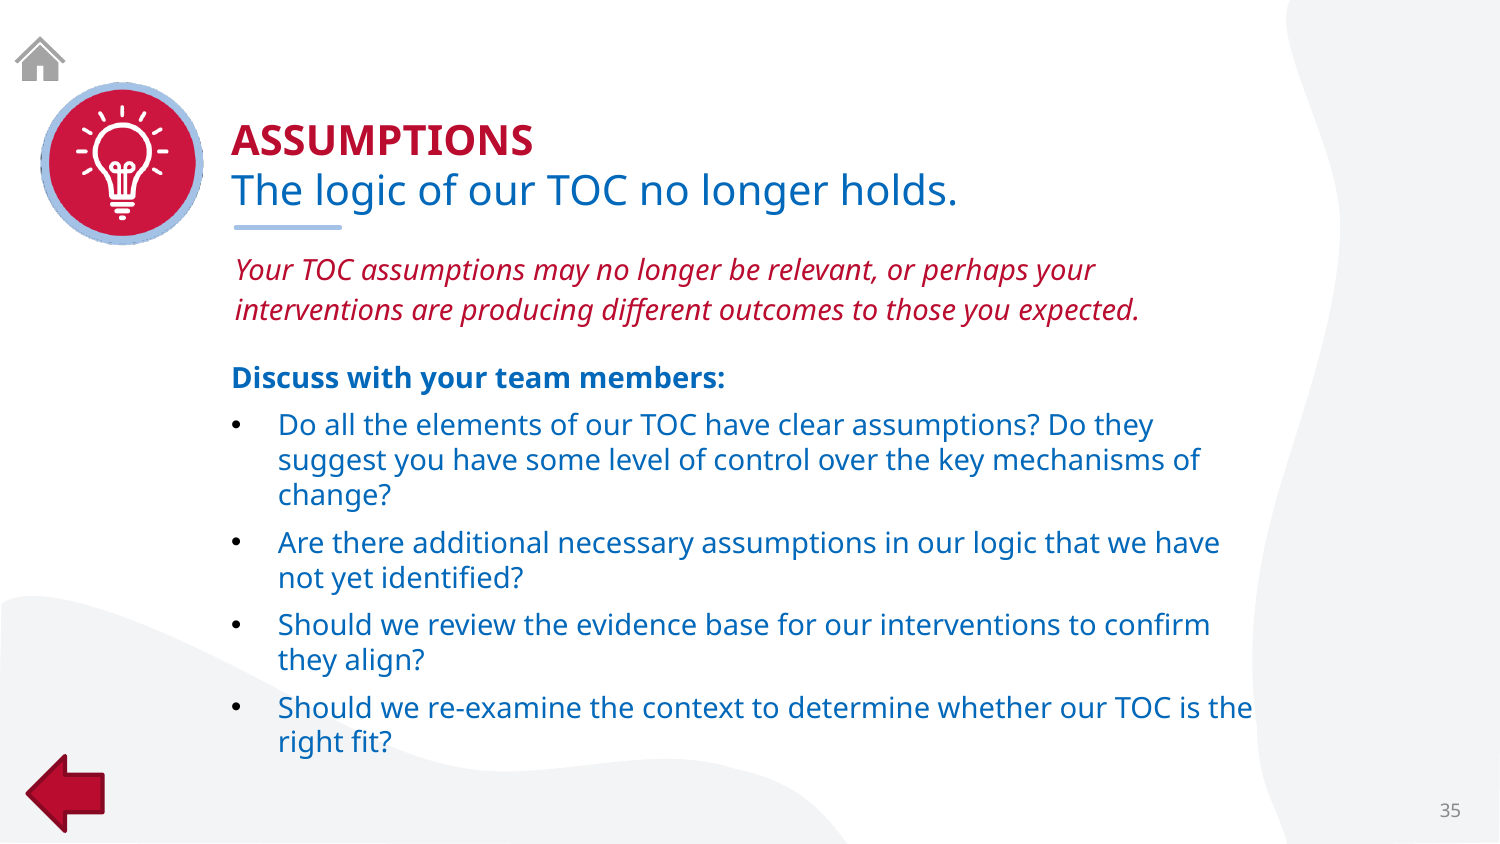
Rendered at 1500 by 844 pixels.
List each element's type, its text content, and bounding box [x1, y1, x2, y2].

text_box Discuss with your team members: Do all the elements of our TOC have clear assumptions? Do they suggest you have some level of control over the key mechanisms of change? Are there additional necessary assumptions in our logic that we have not yet identified? Should we review the evidence base for our interventions to confirm they align? Should we re-examine the context to determine whether our TOC is the right fit? [219, 353, 1274, 765]
text_box Your TOC assumptions may no longer be relevant, or perhaps your interventions are producing different outcomes to those you expected. [219, 230, 1225, 342]
title ASSUMPTIONS The logic of our TOC no longer holds. [219, 87, 1328, 240]
picture [10, 29, 211, 253]
slide_number 35 [1134, 793, 1473, 839]
text_box [27, 756, 103, 832]
